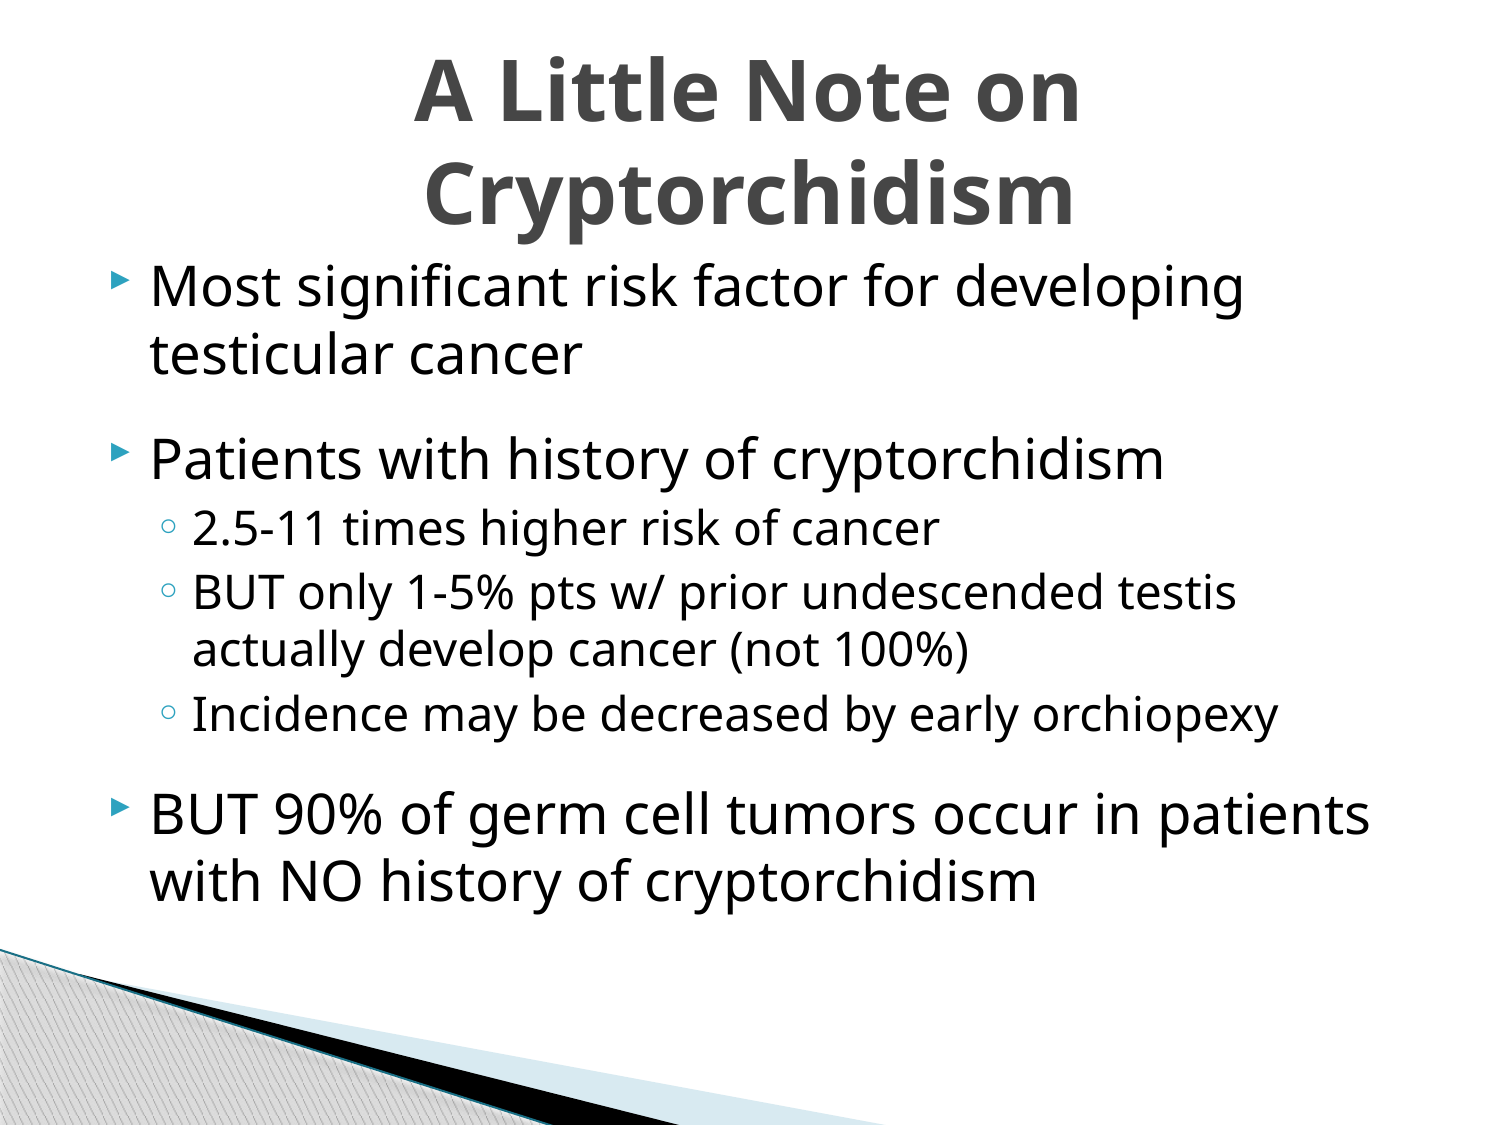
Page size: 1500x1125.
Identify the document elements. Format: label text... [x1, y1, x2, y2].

list Most significant risk factor for developing testicular cancer Patients with history of cryptorchidism 2.5-11 times higher risk of cancer BUT only 1-5% pts w/ prior undescended testis actually develop cancer (not 100%) Incidence may be decreased by early orchiopexy BUT 90% of germ cell tumors occur in patients with NO history of cryptorchidism [74, 242, 1426, 986]
title A Little Note on Cryptorchidism [75, 45, 1425, 233]
